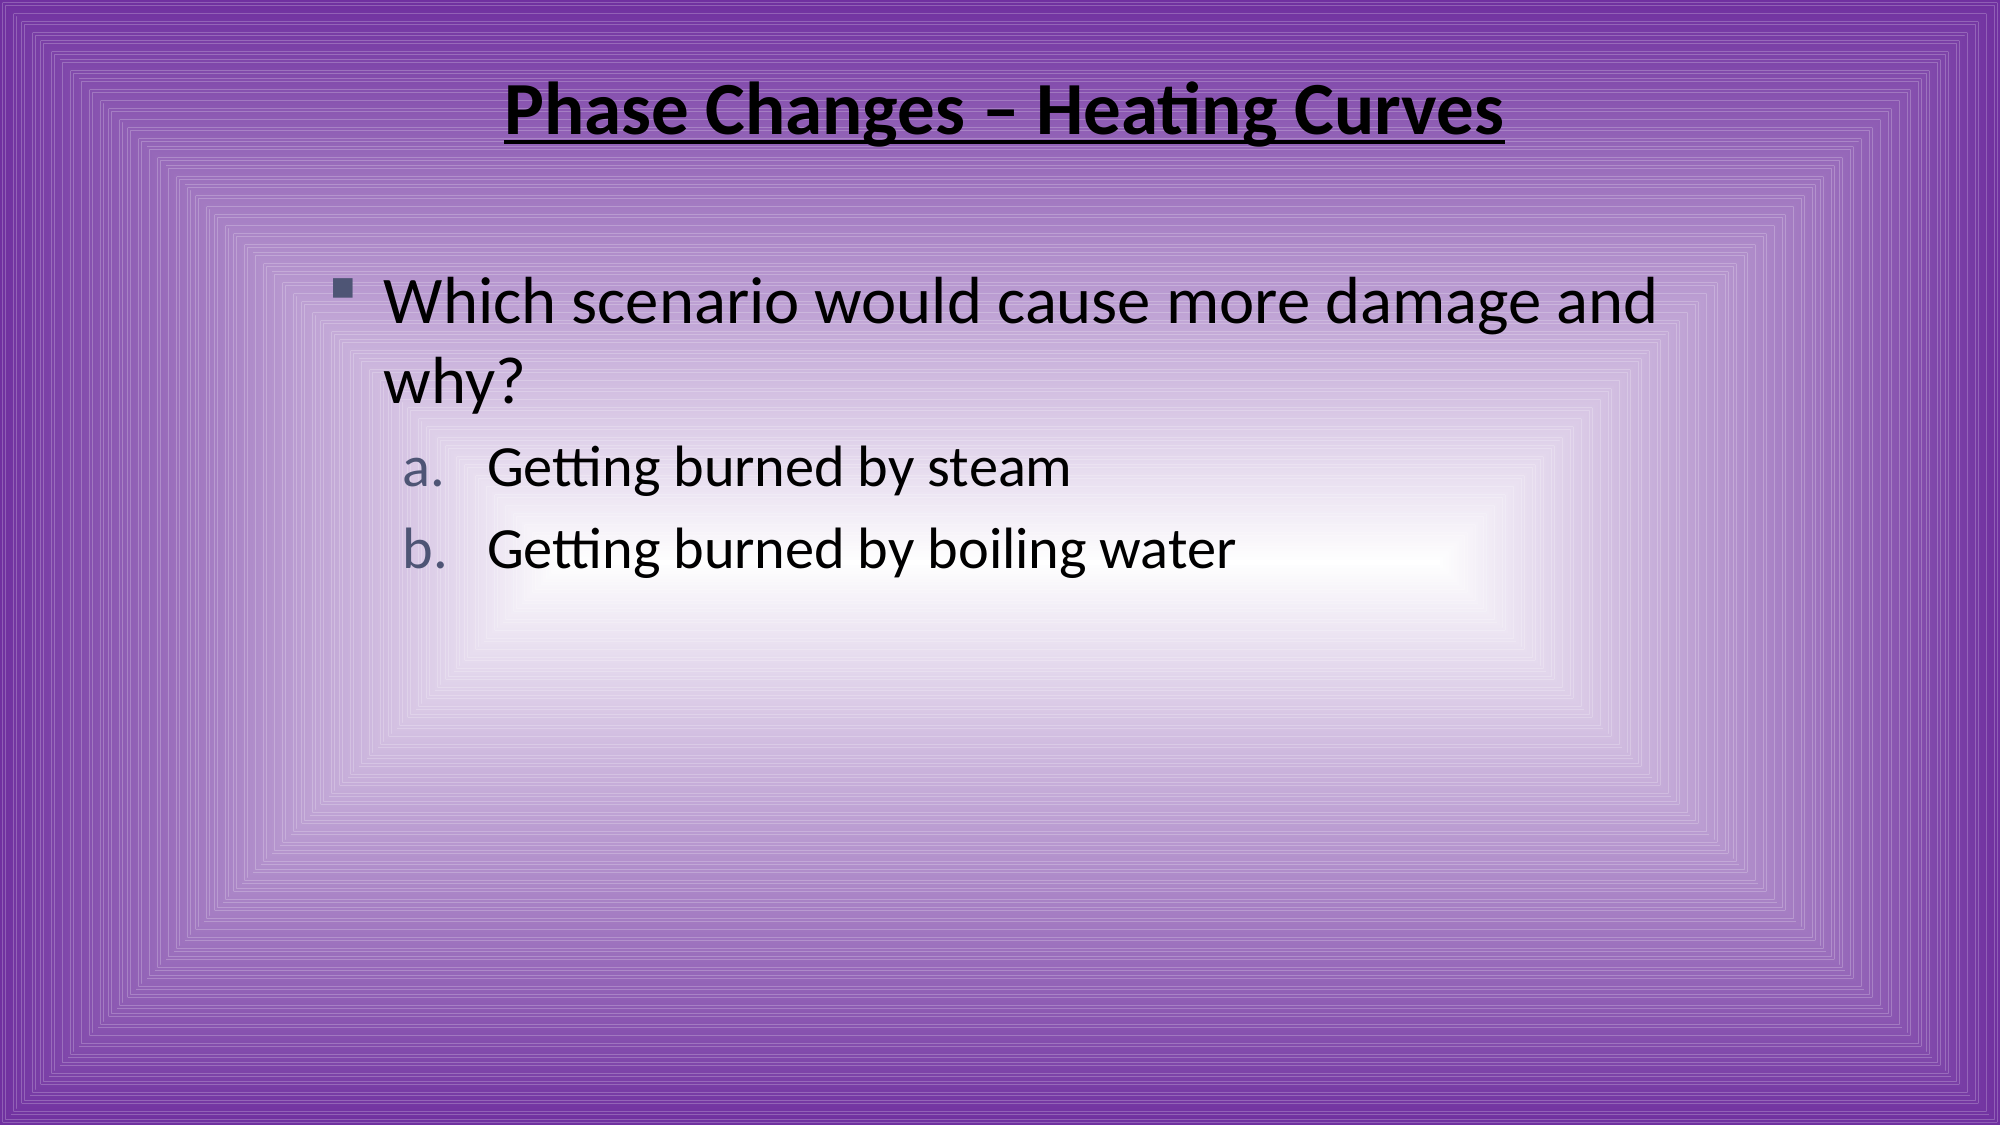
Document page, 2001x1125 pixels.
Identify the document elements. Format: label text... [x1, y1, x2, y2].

text_box Which scenario would cause more damage and why? Getting burned by steam Getting burned by boiling water [312, 249, 1765, 1000]
text_box [350, 188, 1701, 249]
text_box Phase Changes – Heating Curves [489, 52, 1588, 158]
